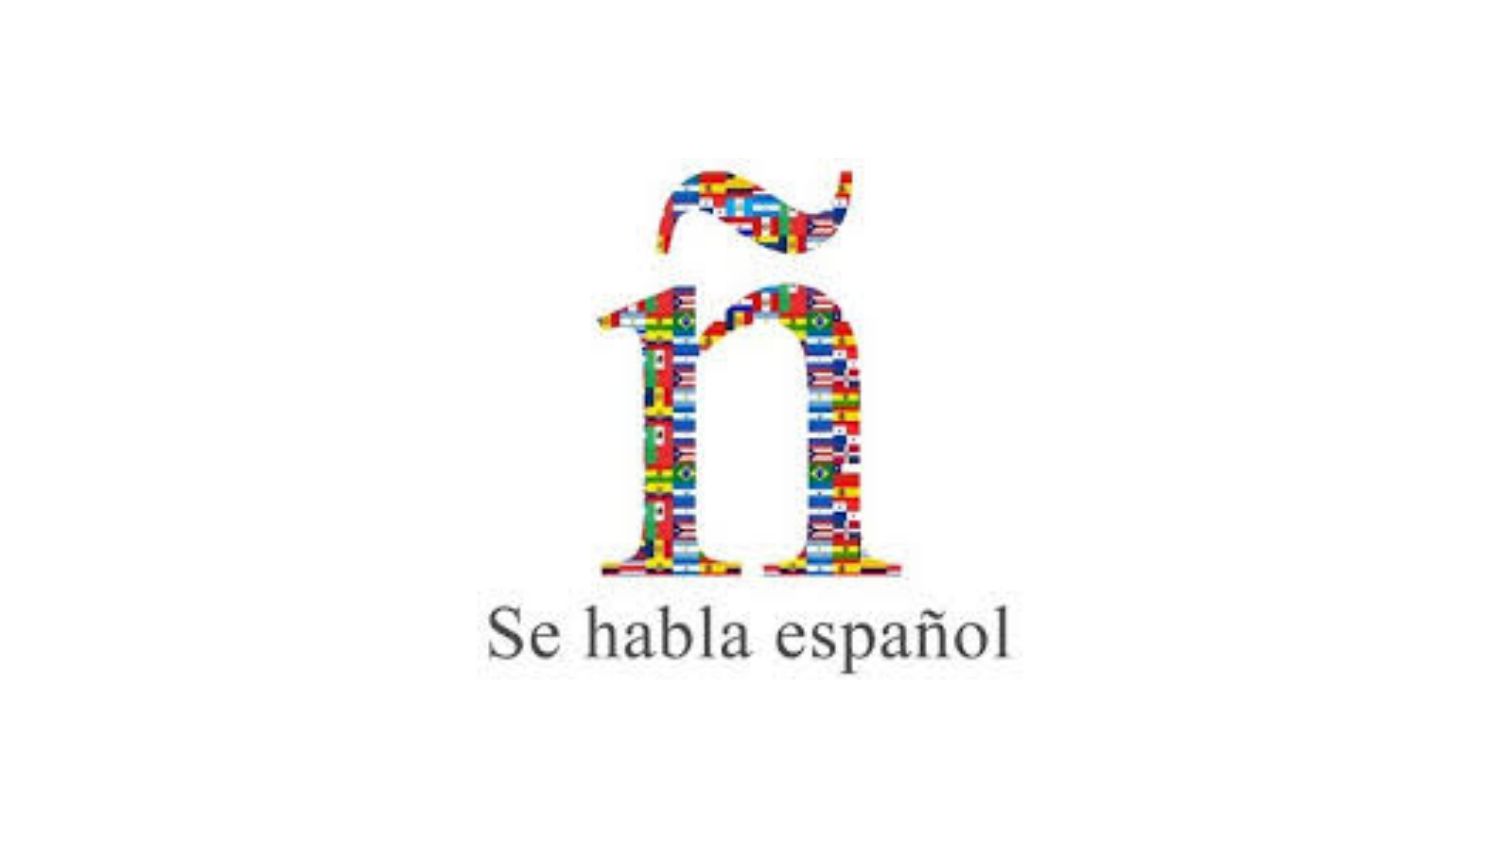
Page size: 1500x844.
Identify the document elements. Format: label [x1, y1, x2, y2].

picture [365, 158, 1135, 686]
